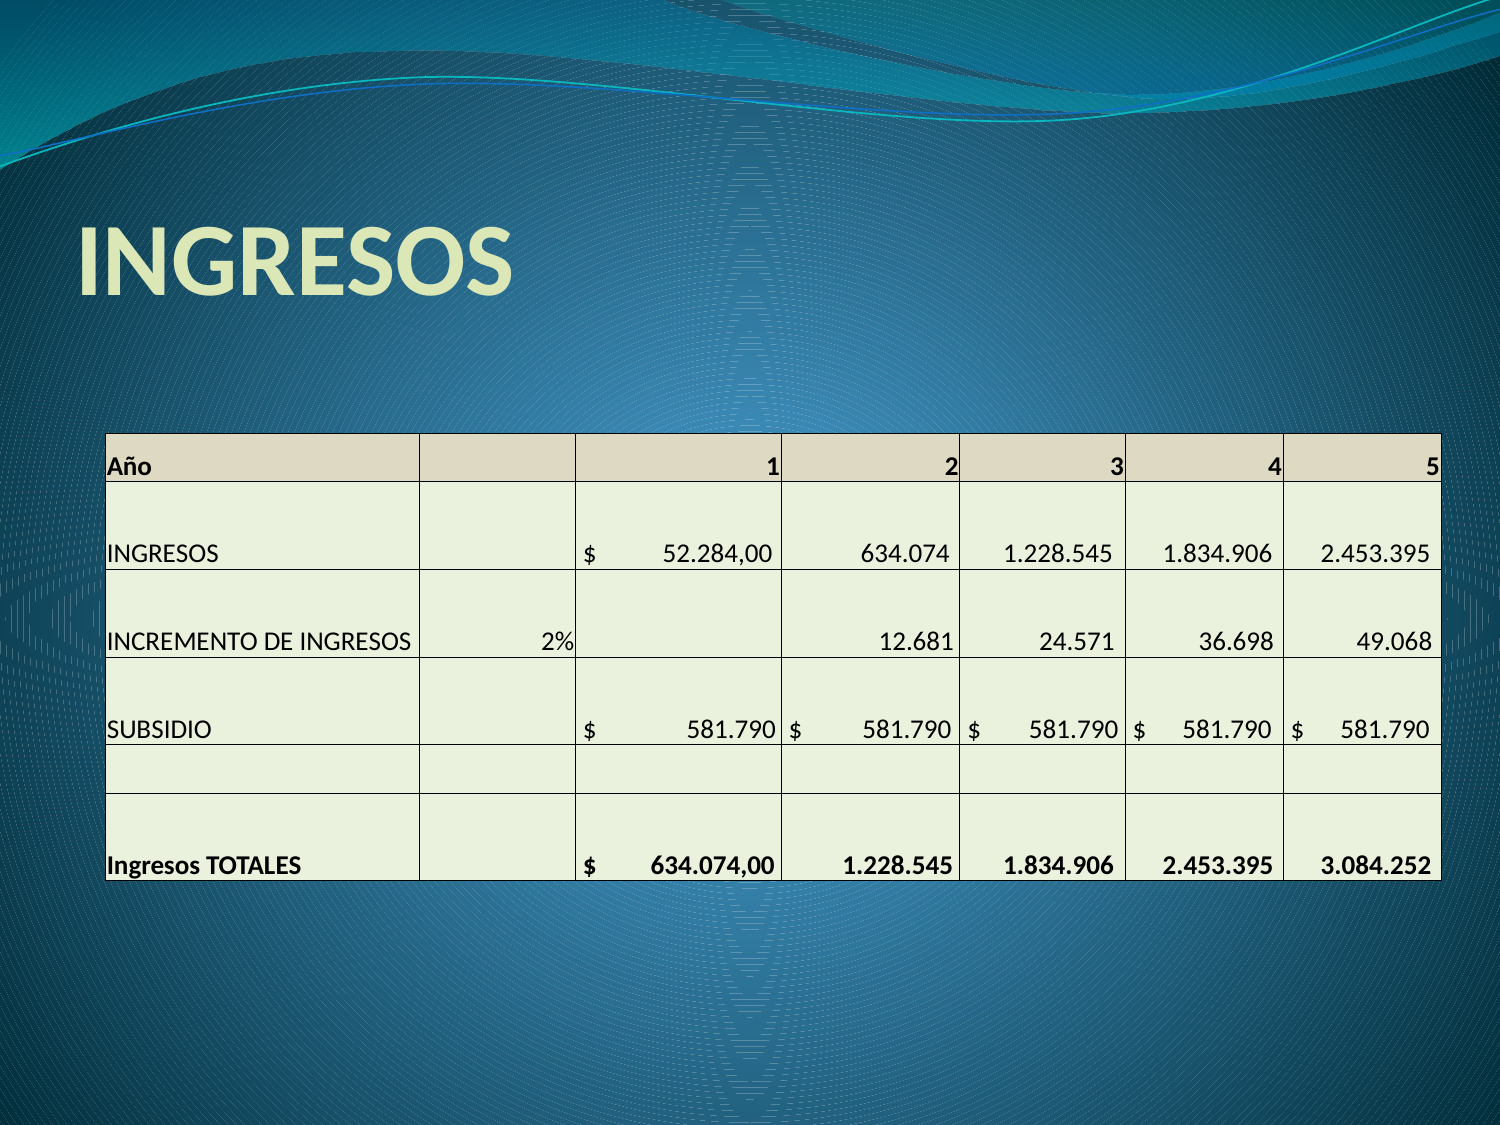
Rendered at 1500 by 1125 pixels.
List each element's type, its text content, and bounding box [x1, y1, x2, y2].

table_cell [1126, 745, 1283, 793]
title INGRESOS [75, 128, 1425, 317]
table_cell $ 581.790 [1126, 658, 1283, 744]
table_header [420, 434, 575, 481]
table_cell INGRESOS [106, 482, 419, 569]
table_cell 3.084.252 [1284, 794, 1441, 880]
table_header 3 [960, 434, 1125, 481]
table_header Año [106, 434, 419, 481]
table_cell [576, 745, 781, 793]
table_cell $ 581.790 [576, 658, 781, 744]
table_cell $ 581.790 [1284, 658, 1441, 744]
table_cell 2% [420, 570, 575, 657]
table_cell [420, 794, 575, 880]
table_cell 36.698 [1126, 570, 1283, 657]
table_cell [420, 658, 575, 744]
table_cell [960, 745, 1125, 793]
table_header 4 [1126, 434, 1283, 481]
table_cell 1.228.545 [960, 482, 1125, 569]
table_cell [1284, 745, 1441, 793]
table_cell $ 52.284,00 [576, 482, 781, 569]
table_cell 1.834.906 [960, 794, 1125, 880]
table_cell 2.453.395 [1284, 482, 1441, 569]
table_cell [420, 745, 575, 793]
table_cell $ 581.790 [782, 658, 959, 744]
table_header 1 [576, 434, 781, 481]
table_cell [420, 482, 575, 569]
table_cell 634.074 [782, 482, 959, 569]
table_cell [576, 570, 781, 657]
table_cell 1.834.906 [1126, 482, 1283, 569]
table_cell $ 581.790 [960, 658, 1125, 744]
table_cell 24.571 [960, 570, 1125, 657]
table_header 5 [1284, 434, 1441, 481]
table_cell [782, 745, 959, 793]
table_header 2 [782, 434, 959, 481]
table_cell [106, 745, 419, 793]
table_cell 12.681 [782, 570, 959, 657]
table_cell SUBSIDIO [106, 658, 419, 744]
table_cell Ingresos TOTALES [106, 794, 419, 880]
table_cell $ 634.074,00 [576, 794, 781, 880]
table_cell 1.228.545 [782, 794, 959, 880]
table_cell 49.068 [1284, 570, 1441, 657]
table_cell INCREMENTO DE INGRESOS [106, 570, 419, 657]
table_cell 2.453.395 [1126, 794, 1283, 880]
